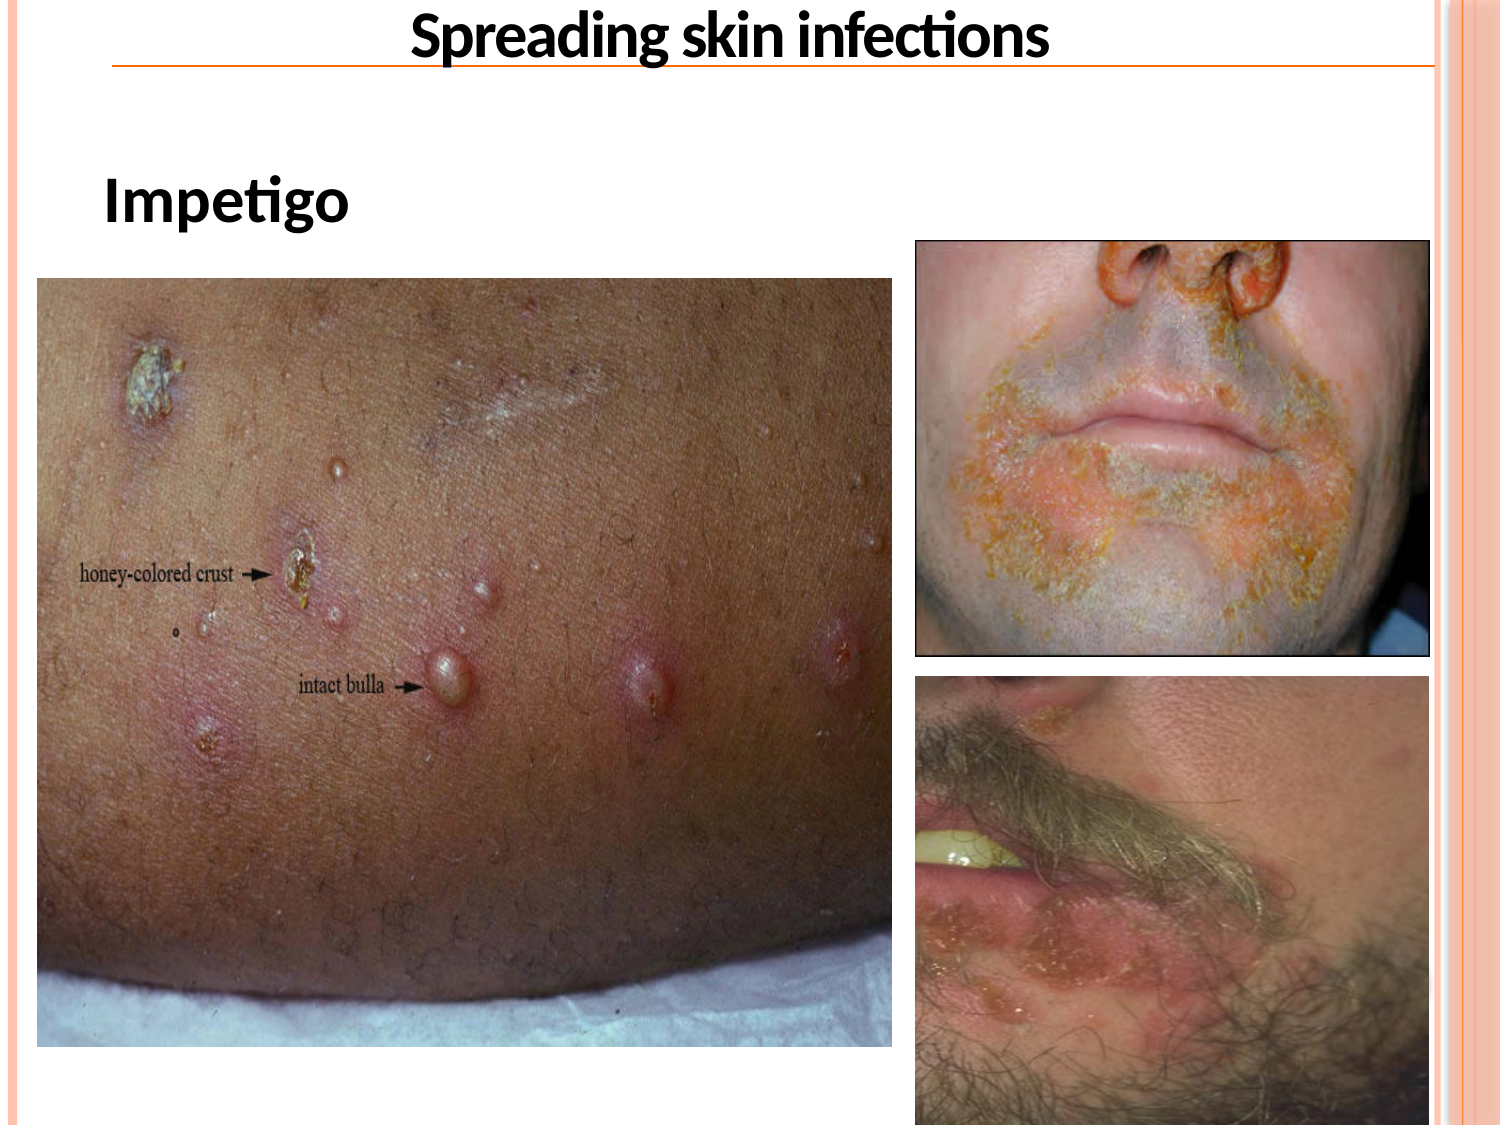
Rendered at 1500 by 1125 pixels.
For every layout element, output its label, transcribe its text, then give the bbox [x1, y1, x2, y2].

text_box Spreading skin infections [395, 0, 1164, 63]
picture [914, 239, 1430, 658]
picture [36, 278, 893, 1048]
picture [914, 676, 1430, 1125]
text_box Impetigo [89, 148, 381, 244]
